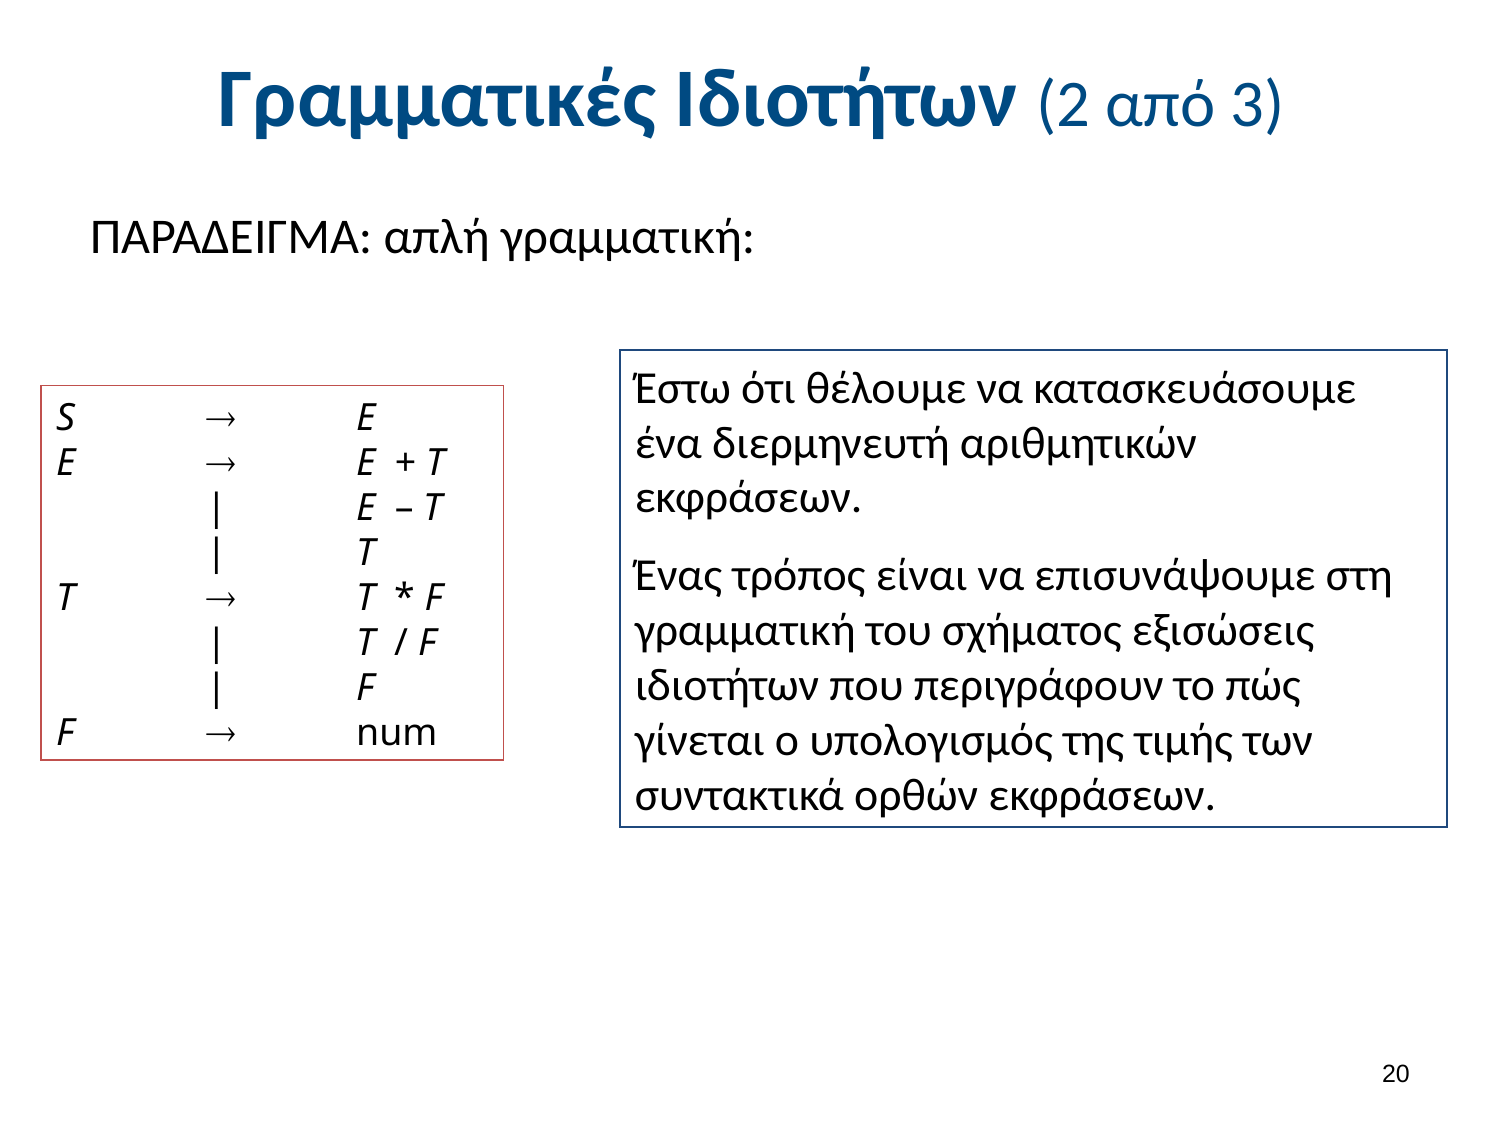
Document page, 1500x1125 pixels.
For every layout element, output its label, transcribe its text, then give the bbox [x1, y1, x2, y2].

slide_number 19 [1074, 1042, 1425, 1103]
text_box S  E E  E + T | E – T | T T  T * F | T / F | F F  num [41, 385, 504, 760]
text_box Έστω ότι θέλουμε να κατασκευάσουμε ένα διερμηνευτή αριθμητικών εκφράσεων. Ένας τρόπος είναι να επισυνάψουμε στη γραμματική του σχήματος εξισώσεις ιδιοτήτων που περιγράφουν το πώς γίνεται ο υπολογισμός της τιμής των συντακτικά ορθών εκφράσεων. [620, 349, 1447, 828]
title Γραμματικές Ιδιοτήτων (2 από 3) [76, 19, 1427, 169]
list ΠΑΡΑΔΕΙΓΜΑ: απλή γραμματική: [75, 196, 798, 291]
